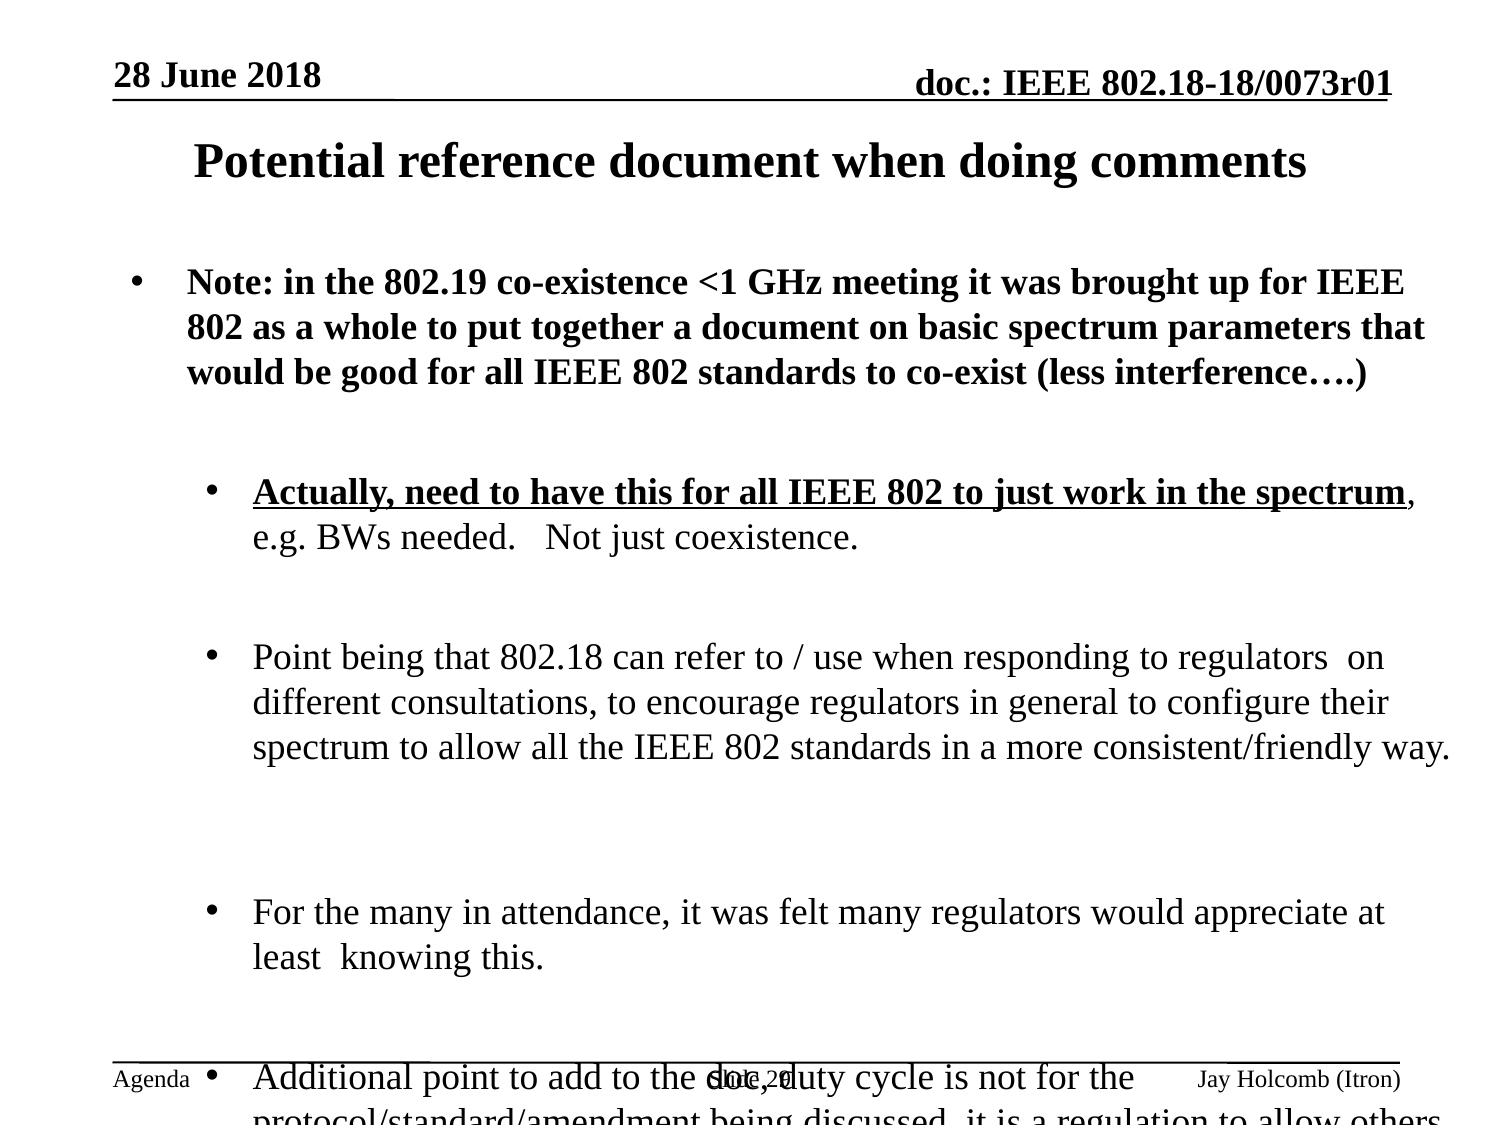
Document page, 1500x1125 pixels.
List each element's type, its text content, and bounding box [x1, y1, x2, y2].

slide_number Slide 29 [699, 1061, 800, 1123]
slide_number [113, 49, 425, 96]
title Potential reference document when doing comments [113, 101, 1389, 213]
footer Jay Holcomb (Itron) [878, 1061, 1402, 1093]
list Note: in the 802.19 co-existence <1 GHz meeting it was brought up for IEEE 802 as a whole to put together a document on basic spectrum parameters that would be good for all IEEE 802 standards to co-exist (less interference….) Actually, need to have this for all IEEE 802 to just work in the spectrum, e.g. BWs needed. Not just coexistence. Point being that 802.18 can refer to / use when responding to regulators on different consultations, to encourage regulators in general to configure their spectrum to allow all the IEEE 802 standards in a more consistent/friendly way. For the many in attendance, it was felt many regulators would appreciate at least knowing this. Additional point to add to the doc, duty cycle is not for the protocol/standard/amendment being discussed, it is a regulation to allow others (and their packet lengths) to have access to the spectrum. [115, 249, 1477, 925]
